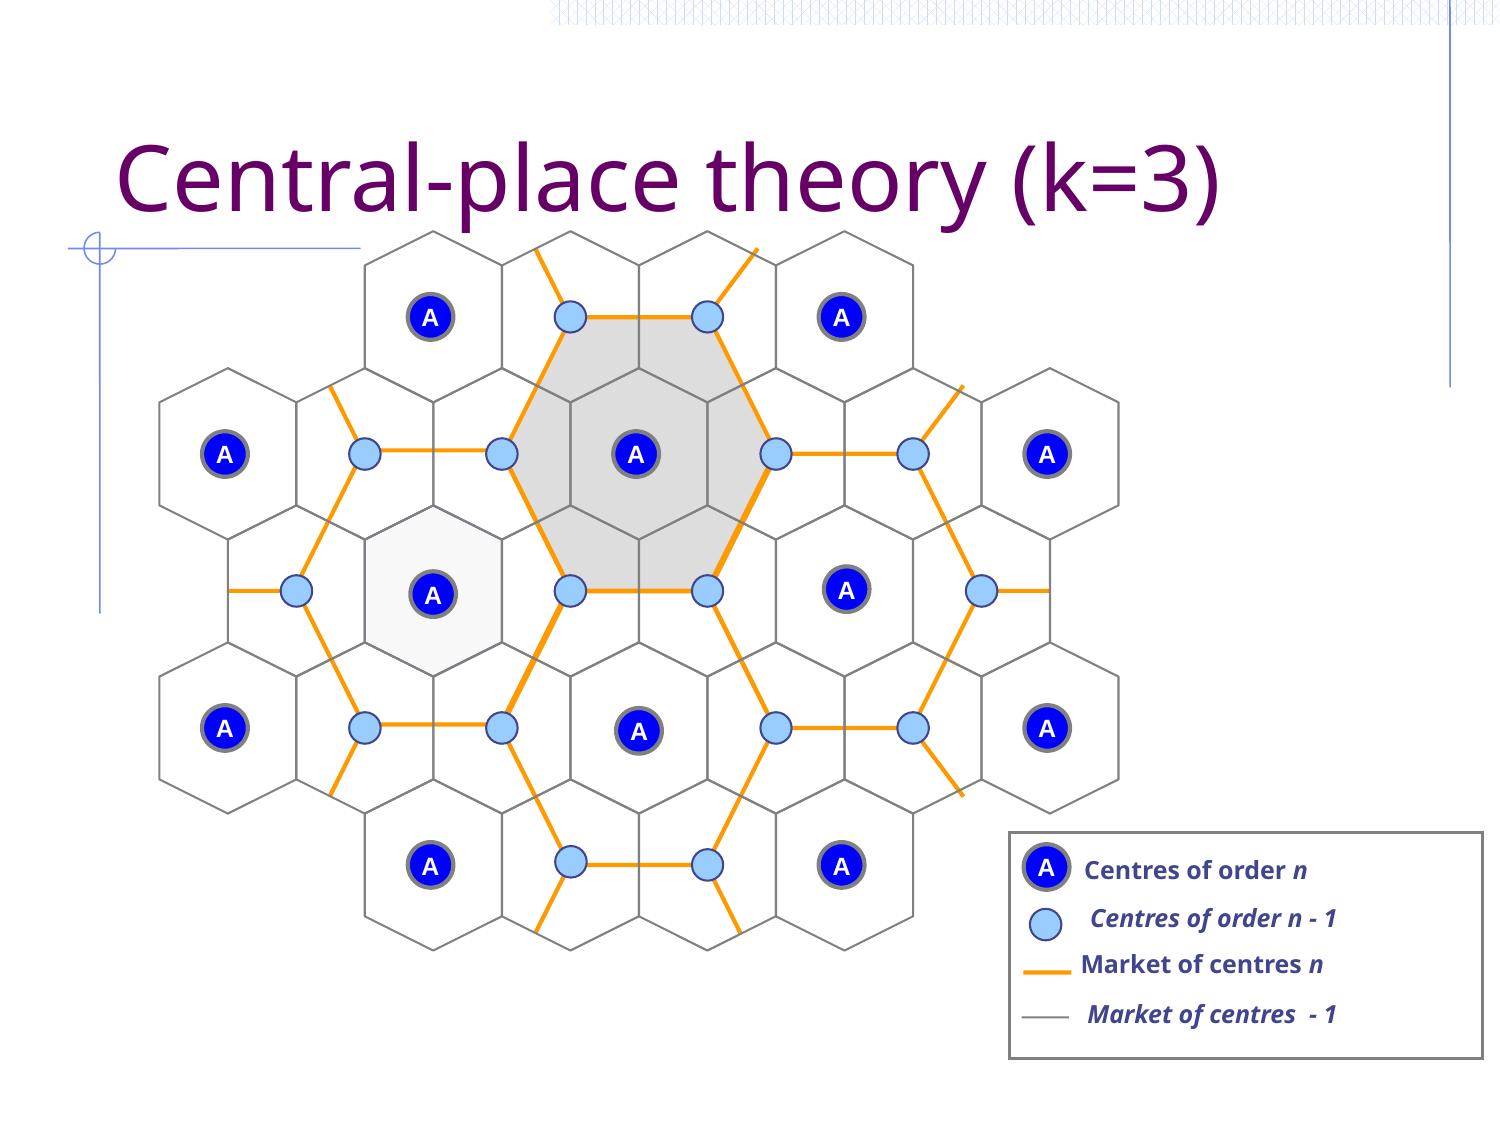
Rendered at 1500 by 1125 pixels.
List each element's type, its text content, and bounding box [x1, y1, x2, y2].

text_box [1009, 832, 1483, 1059]
text_box [403, 231, 463, 246]
text_box [690, 942, 725, 951]
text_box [226, 248, 1050, 934]
text_box [1054, 370, 1119, 538]
text_box [416, 942, 451, 951]
text_box [540, 231, 601, 246]
text_box [814, 231, 875, 246]
text_box [677, 231, 737, 246]
text_box [159, 645, 221, 811]
text_box [827, 942, 862, 951]
text_box [159, 371, 221, 537]
text_box [553, 942, 588, 951]
title Central-place theory (k=3) [99, 50, 1375, 238]
text_box [1054, 644, 1119, 812]
